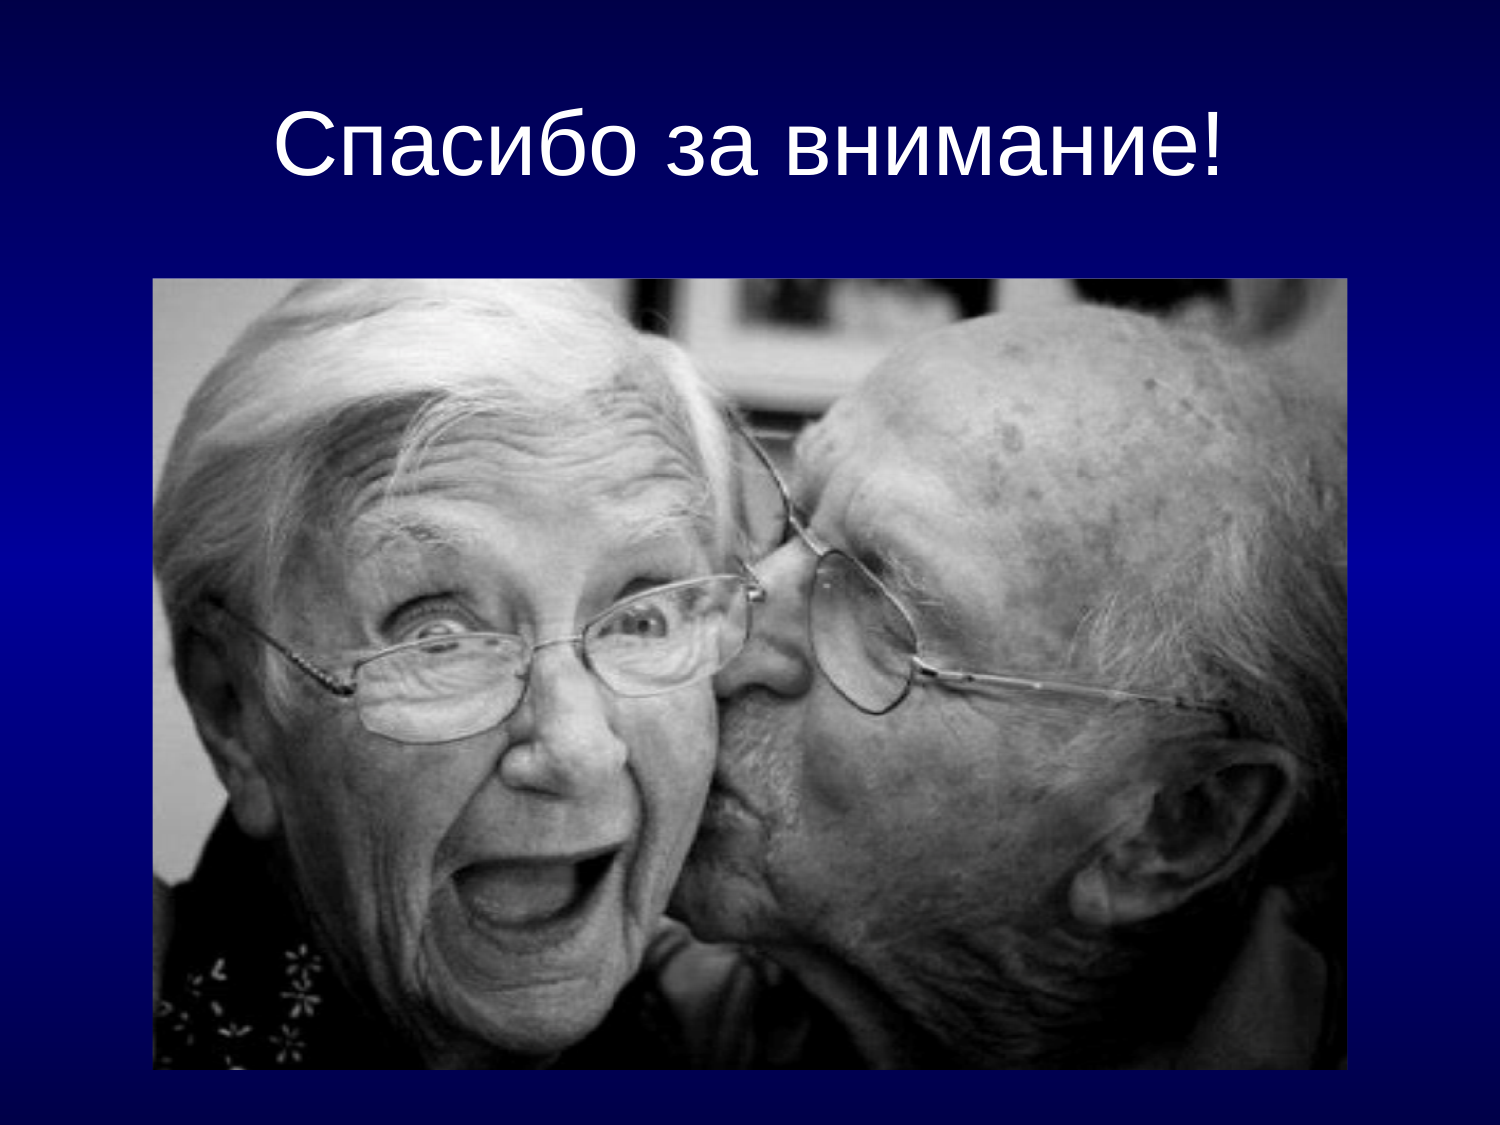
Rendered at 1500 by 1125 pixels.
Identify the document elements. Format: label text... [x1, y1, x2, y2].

picture [354, 76, 1146, 1125]
title Спасибо за внимание! [75, 45, 1425, 233]
